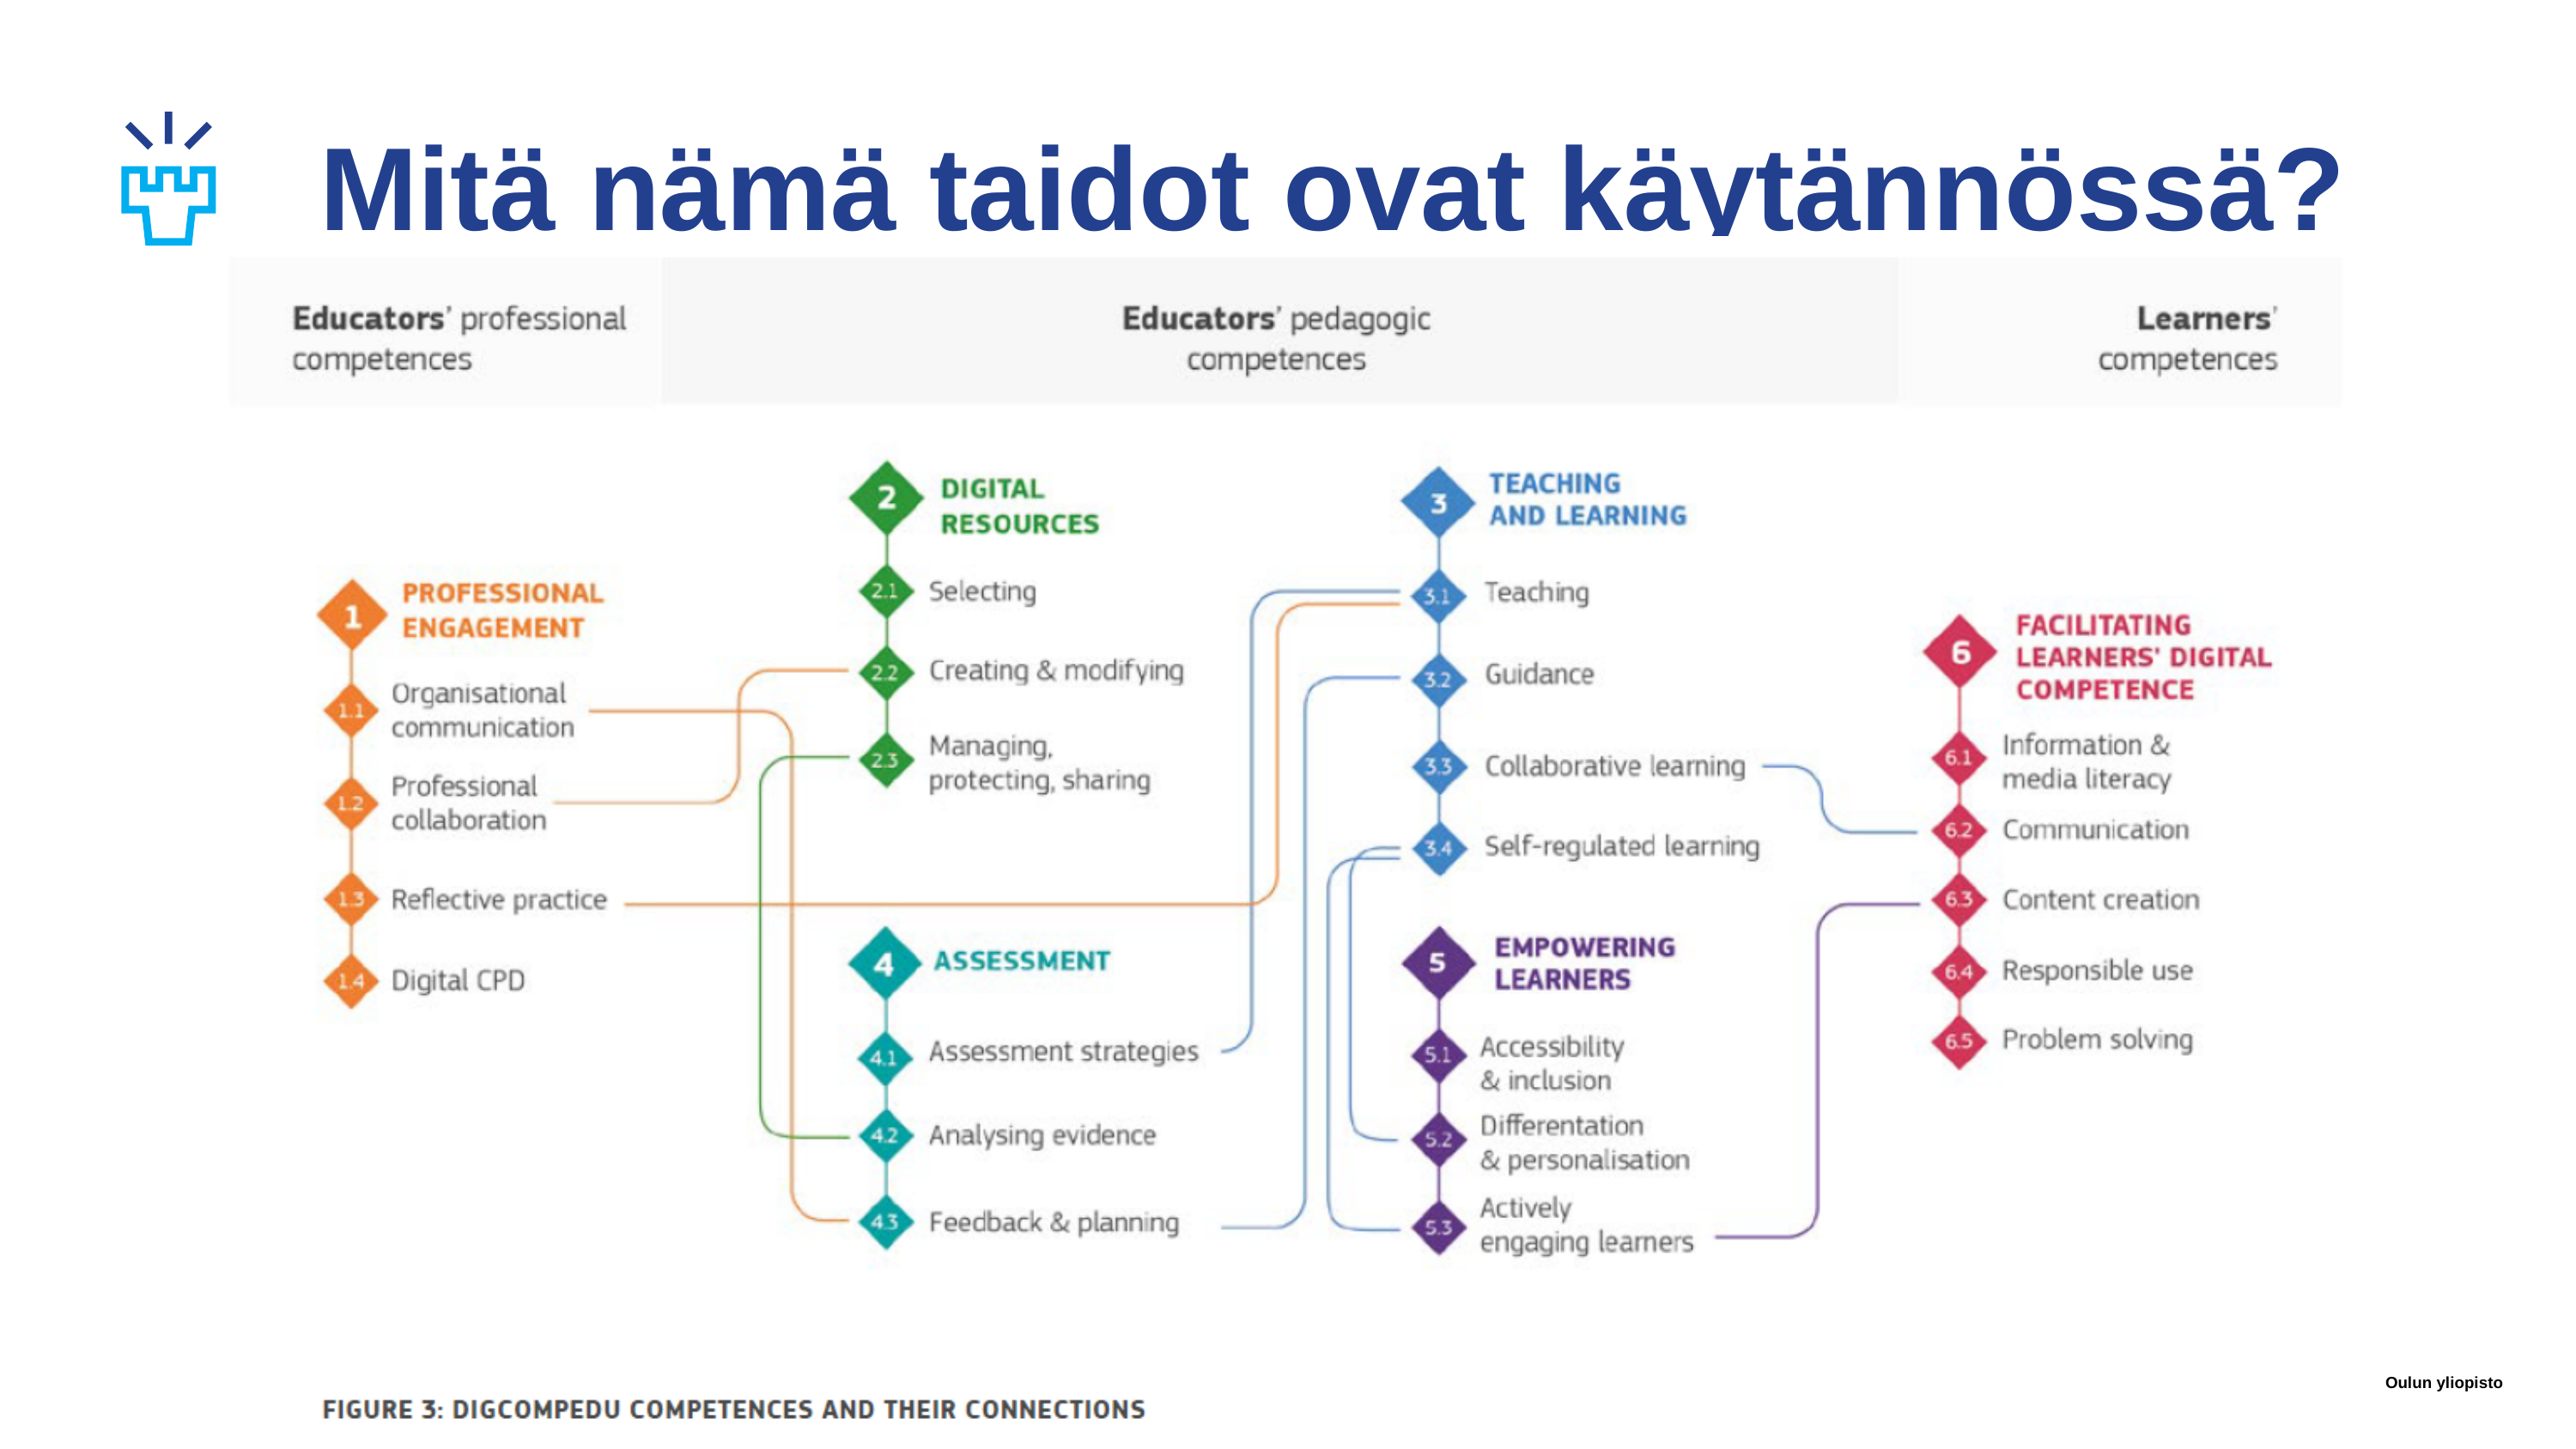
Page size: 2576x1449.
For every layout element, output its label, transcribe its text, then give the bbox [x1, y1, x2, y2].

title Mitä nämä taidot ovat käytännössä? [307, 122, 2504, 273]
picture [208, 236, 2367, 1449]
